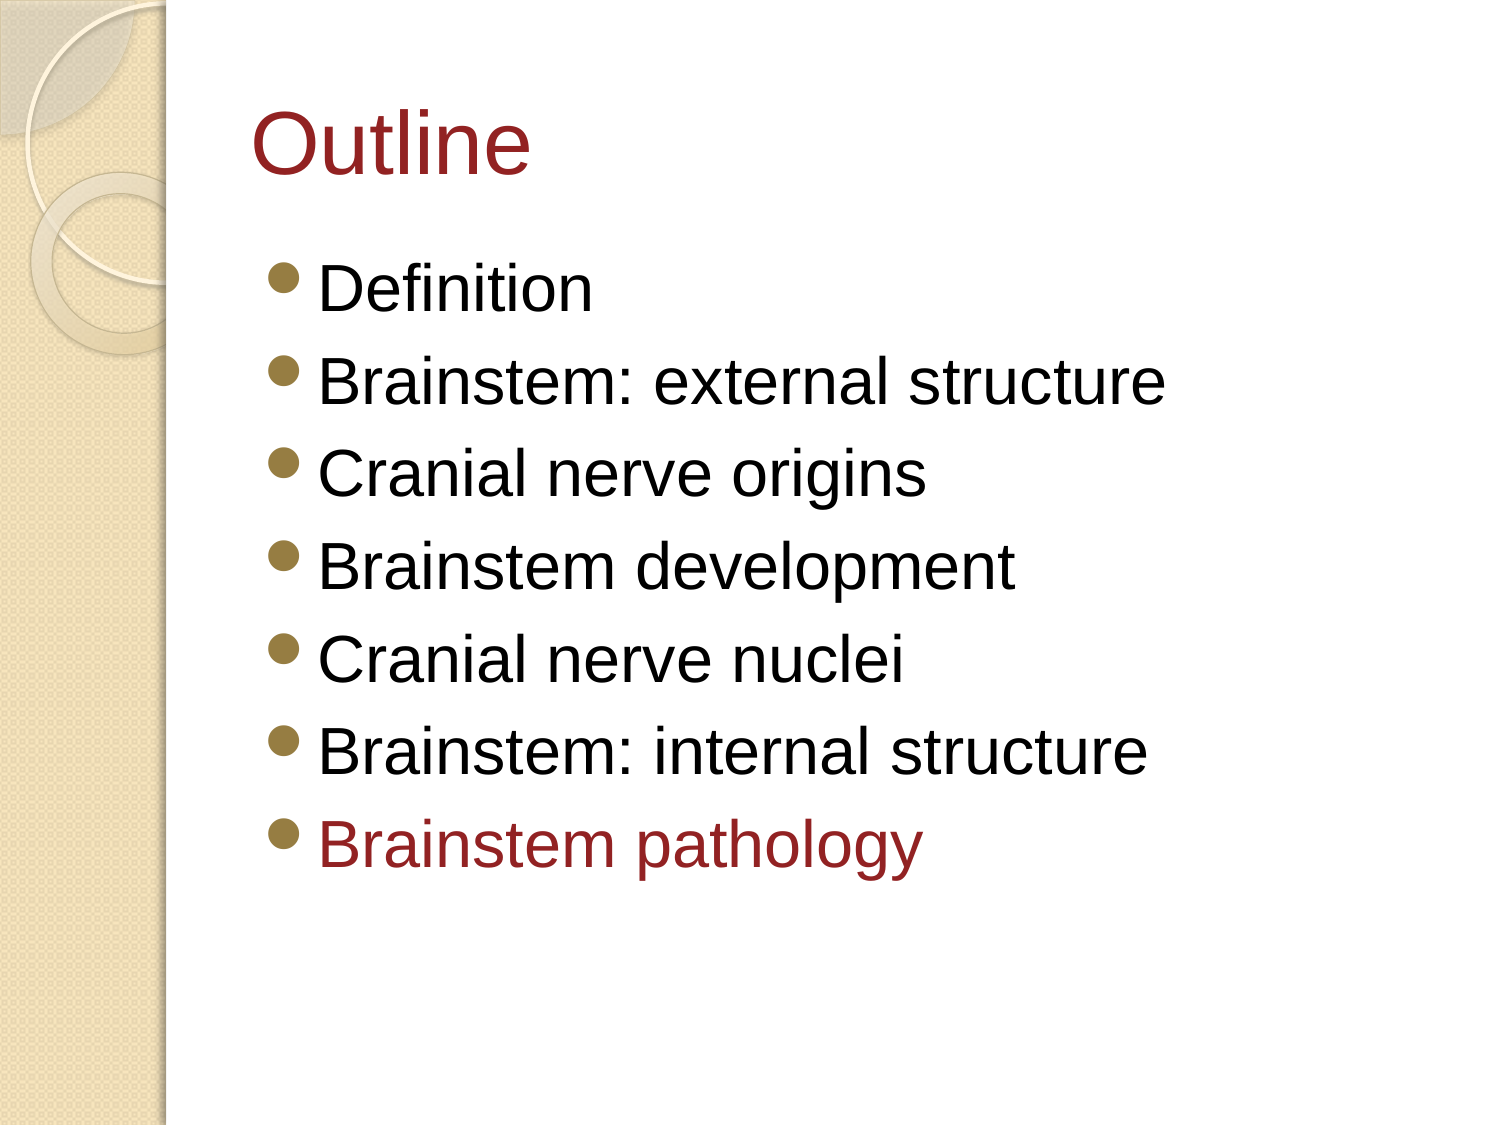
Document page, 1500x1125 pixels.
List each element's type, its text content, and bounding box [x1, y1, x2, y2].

title Outline [235, 45, 1466, 233]
list Definition Brainstem: external structure Cranial nerve origins Brainstem development Cranial nerve nuclei Brainstem: internal structure Brainstem pathology [235, 237, 1466, 1025]
